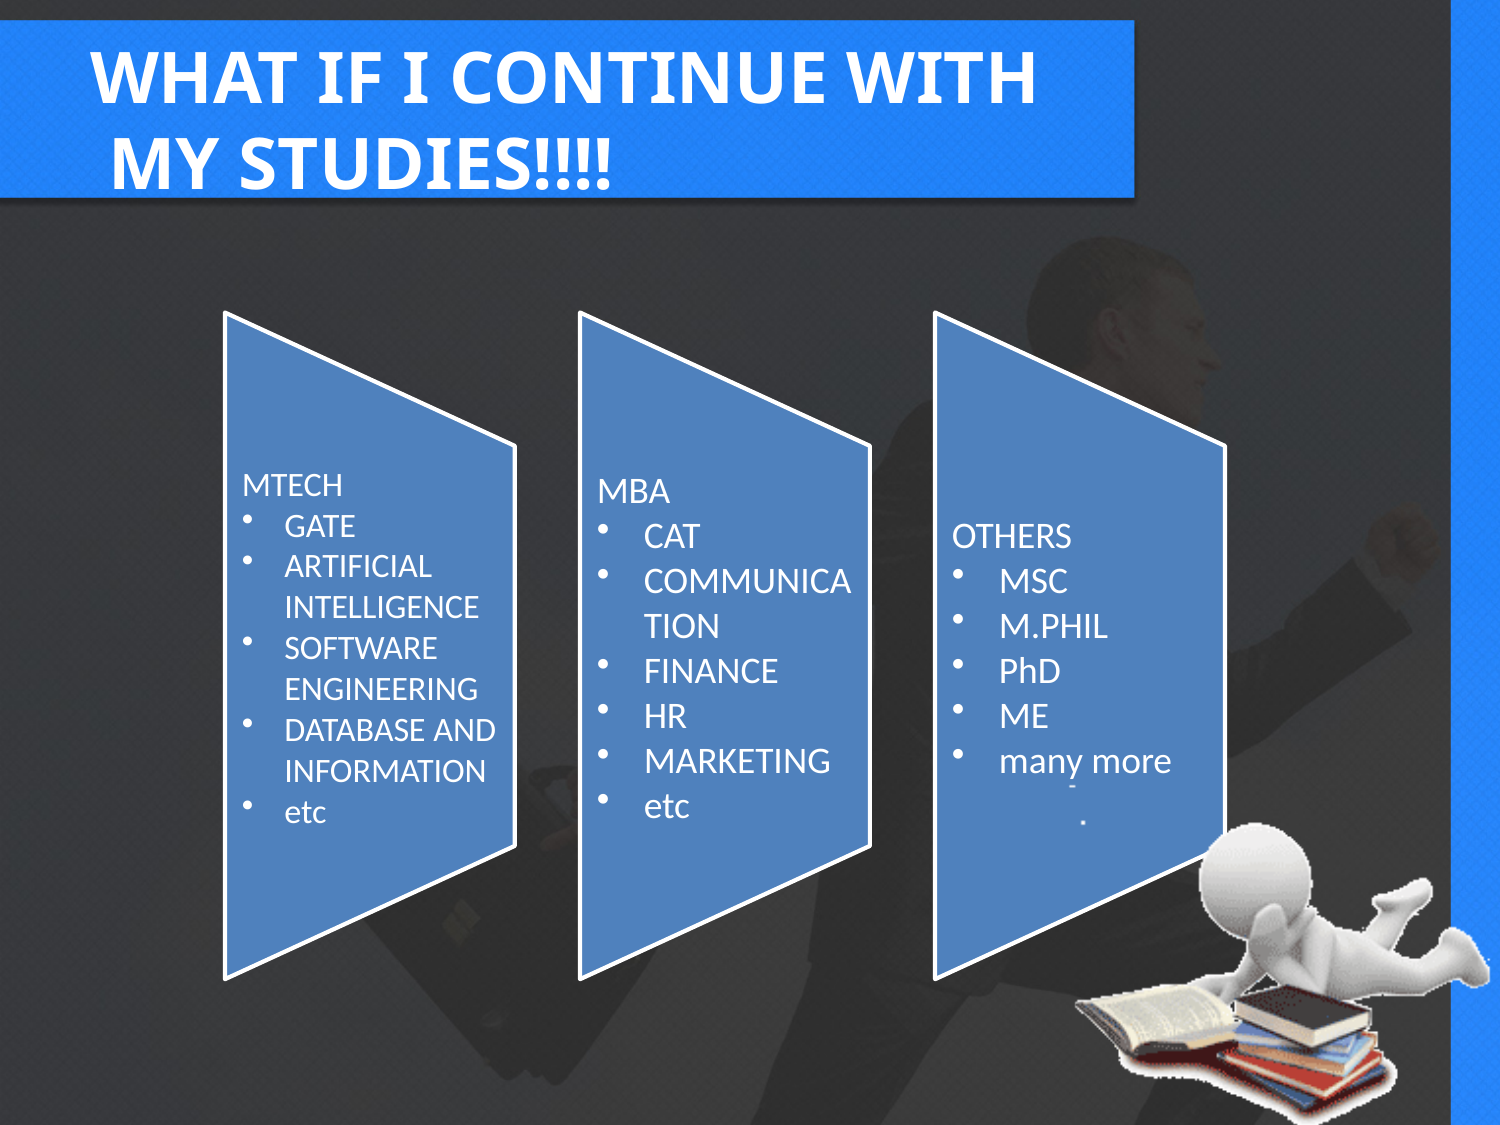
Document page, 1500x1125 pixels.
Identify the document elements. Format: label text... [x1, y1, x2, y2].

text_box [224, 312, 1226, 980]
title WHAT IF I CONTINUE WITH MY STUDIES!!!! [75, 24, 1150, 212]
picture [0, 0, 1500, 1125]
